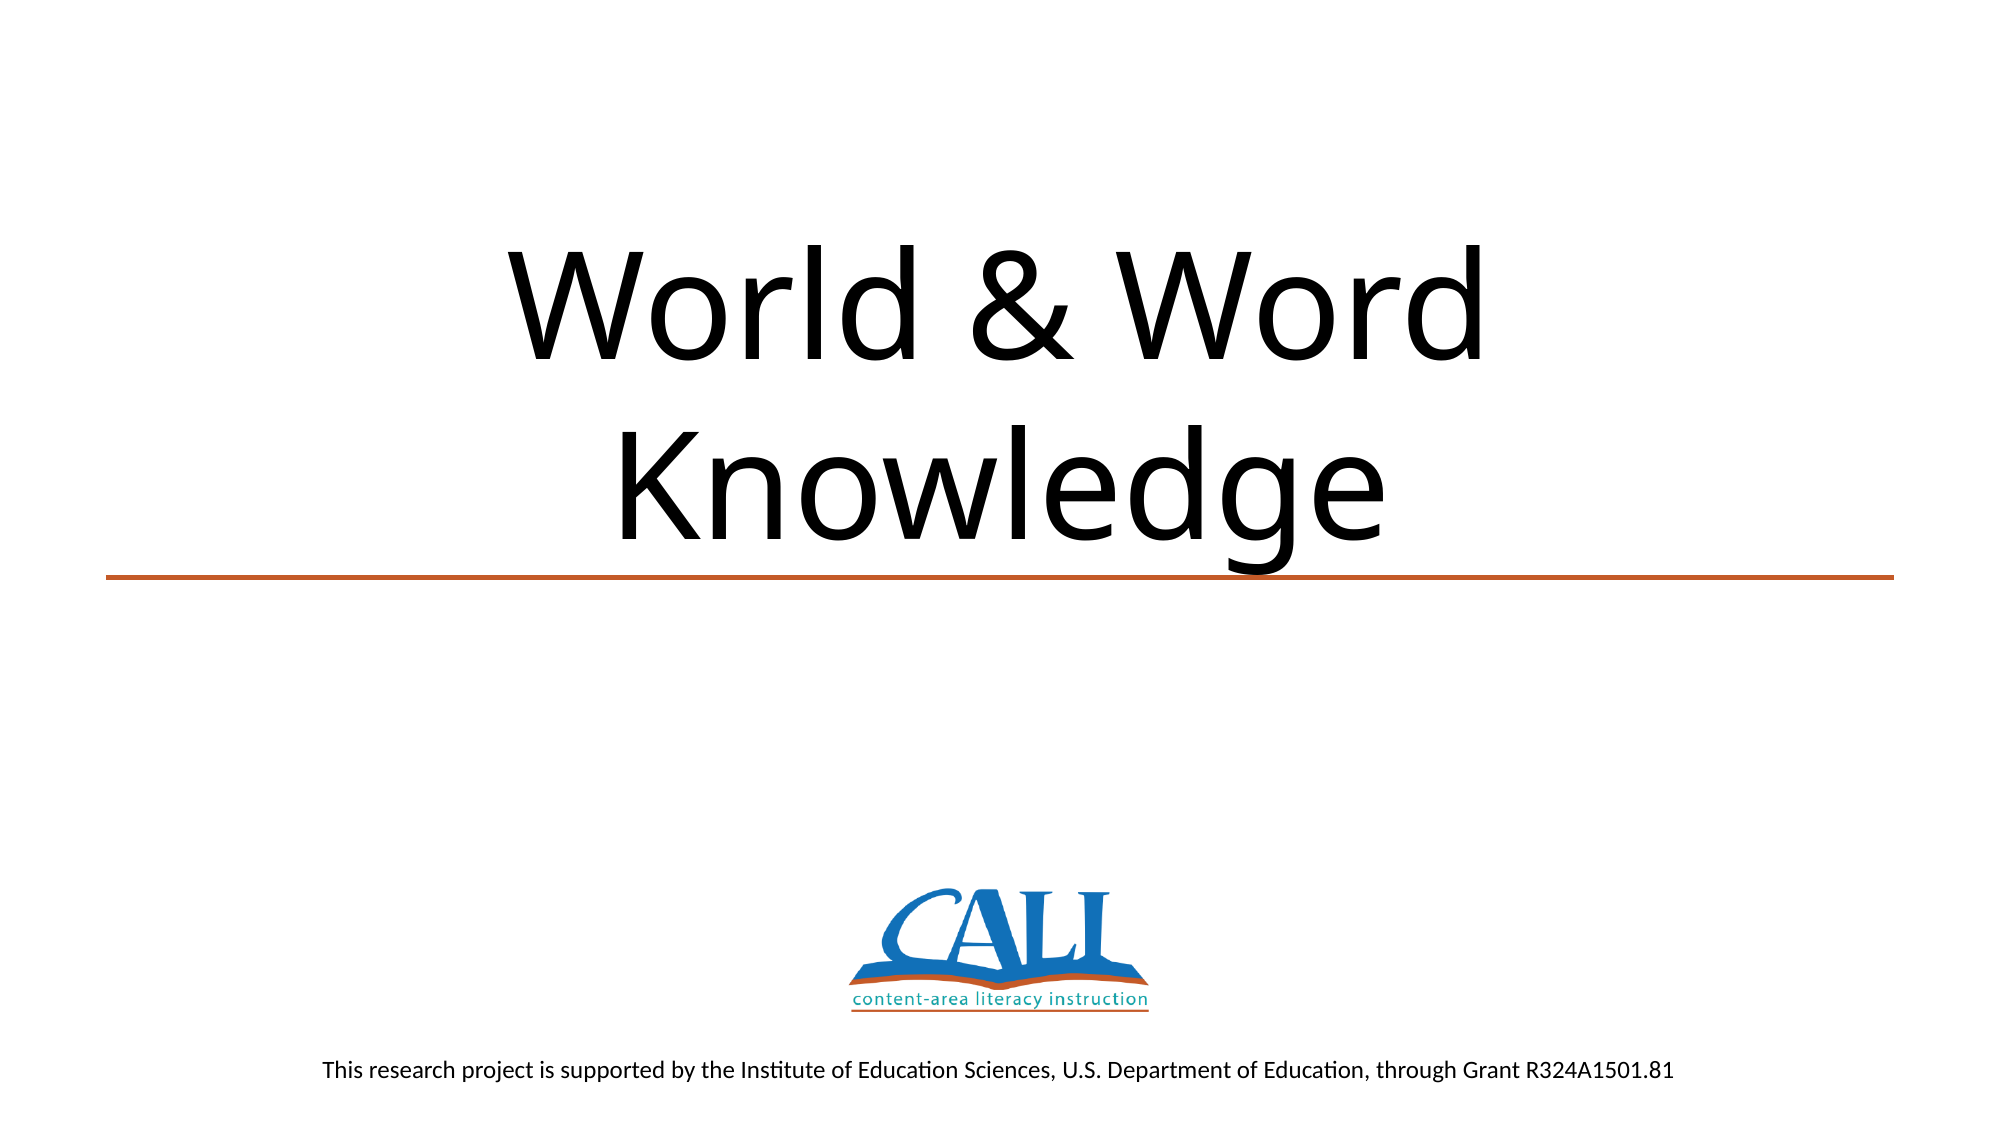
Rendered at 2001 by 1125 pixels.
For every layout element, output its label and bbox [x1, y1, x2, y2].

picture [847, 880, 1153, 1018]
